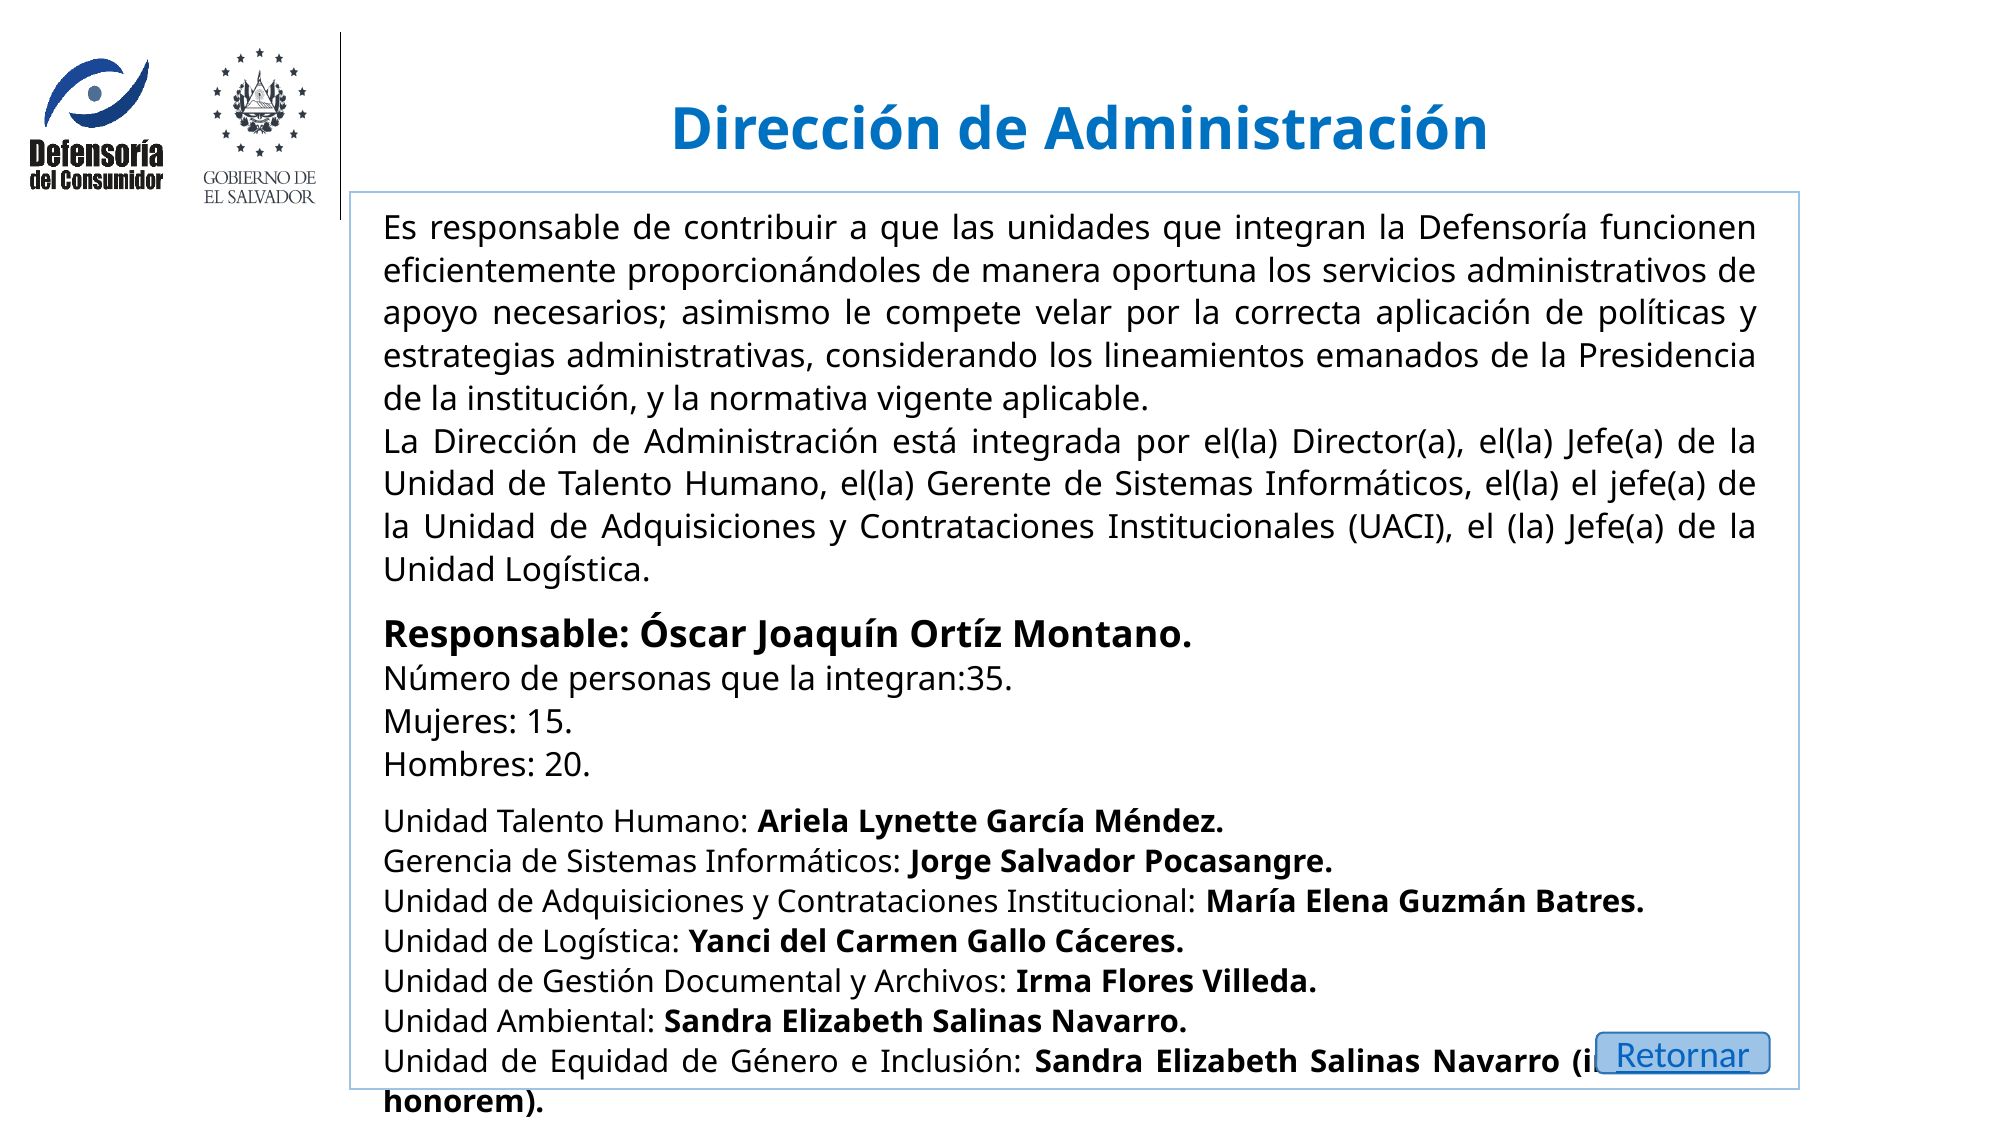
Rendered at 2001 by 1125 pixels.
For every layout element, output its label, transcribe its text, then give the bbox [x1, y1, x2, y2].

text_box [25, 31, 341, 220]
text_box Dirección de Administración [433, 92, 1727, 191]
text_box Es responsable de contribuir a que las unidades que integran la Defensoría funcionen eficientemente proporcionándoles de manera oportuna los servicios administrativos de apoyo necesarios; asimismo le compete velar por la correcta aplicación de políticas y estrategias administrativas, considerando los lineamientos emanados de la Presidencia de la institución, y la normativa vigente aplicable. La Dirección de Administración está integrada por el(la) Director(a), el(la) Jefe(a) de la Unidad de Talento Humano, el(la) Gerente de Sistemas Informáticos, el(la) el jefe(a) de la Unidad de Adquisiciones y Contrataciones Institucionales (UACI), el (la) Jefe(a) de la Unidad Logística. Responsable: Óscar Joaquín Ortíz Montano. Número de personas que la integran:35. Mujeres: 15. Hombres: 20. Unidad Talento Humano: Ariela Lynette García Méndez. Gerencia de Sistemas Informáticos: Jorge Salvador Pocasangre. Unidad de Adquisiciones y Contrataciones Institucional: María Elena Guzmán Batres. Unidad de Logística: Yanci del Carmen Gallo Cáceres. Unidad de Gestión Documental y Archivos: Irma Flores Villeda. Unidad Ambiental: Sandra Elizabeth Salinas Navarro. Unidad de Equidad de Género e Inclusión: Sandra Elizabeth Salinas Navarro (interina ad honorem). [368, 1090, 1774, 1125]
text_box [349, 191, 1800, 1090]
text_box Retornar [1595, 1031, 1771, 1075]
